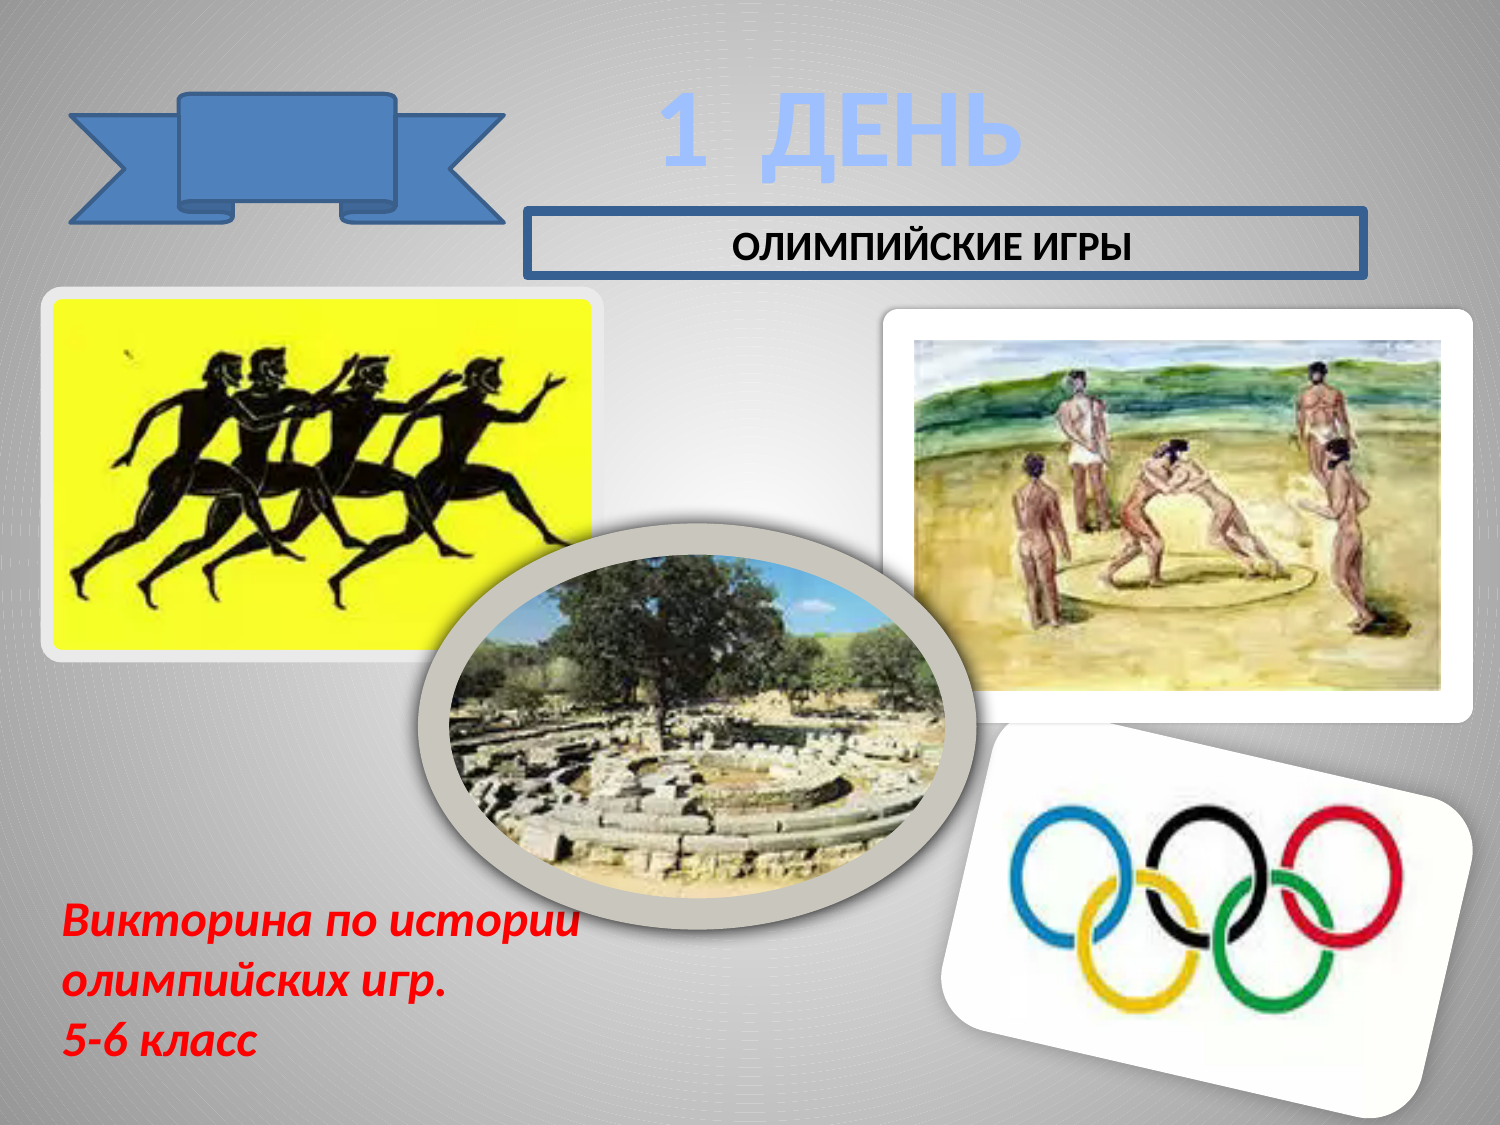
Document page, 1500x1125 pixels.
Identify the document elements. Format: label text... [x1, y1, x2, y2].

text_box [68, 91, 506, 225]
picture [46, 292, 1473, 1119]
text_box Викторина по истории олимпийских игр. 5-6 класс [46, 878, 739, 1125]
text_box ОЛИМПИЙСКИЕ ИГРЫ [527, 210, 1364, 276]
title 1 ДЕНЬ [75, 45, 1425, 233]
